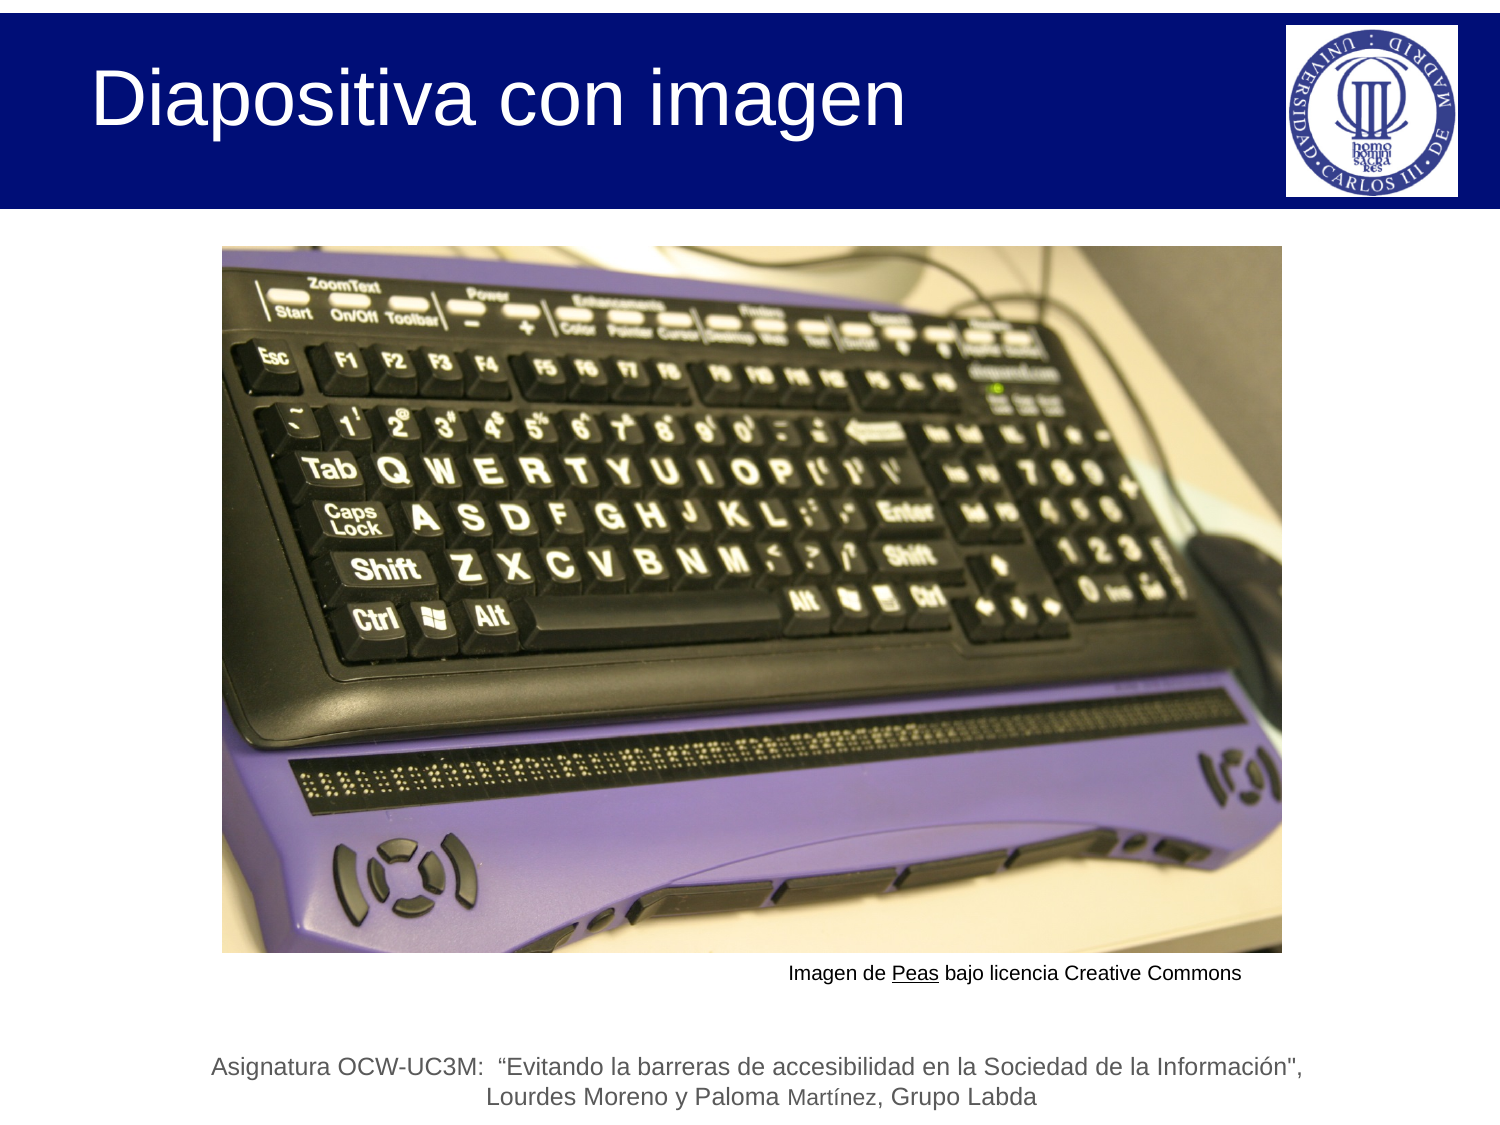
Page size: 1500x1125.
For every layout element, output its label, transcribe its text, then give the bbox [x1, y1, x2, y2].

text_box Imagen de Peas bajo licencia Creative Commons [773, 958, 1282, 993]
footer Asignatura OCW-UC3M: “Evitando la barreras de accesibilidad en la Sociedad de la Información", Lourdes Moreno y Paloma Martínez, Grupo Labda [76, 1042, 1447, 1103]
title Diapositiva con imagen [74, 23, 1235, 165]
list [222, 245, 1282, 953]
picture [1286, 25, 1458, 197]
